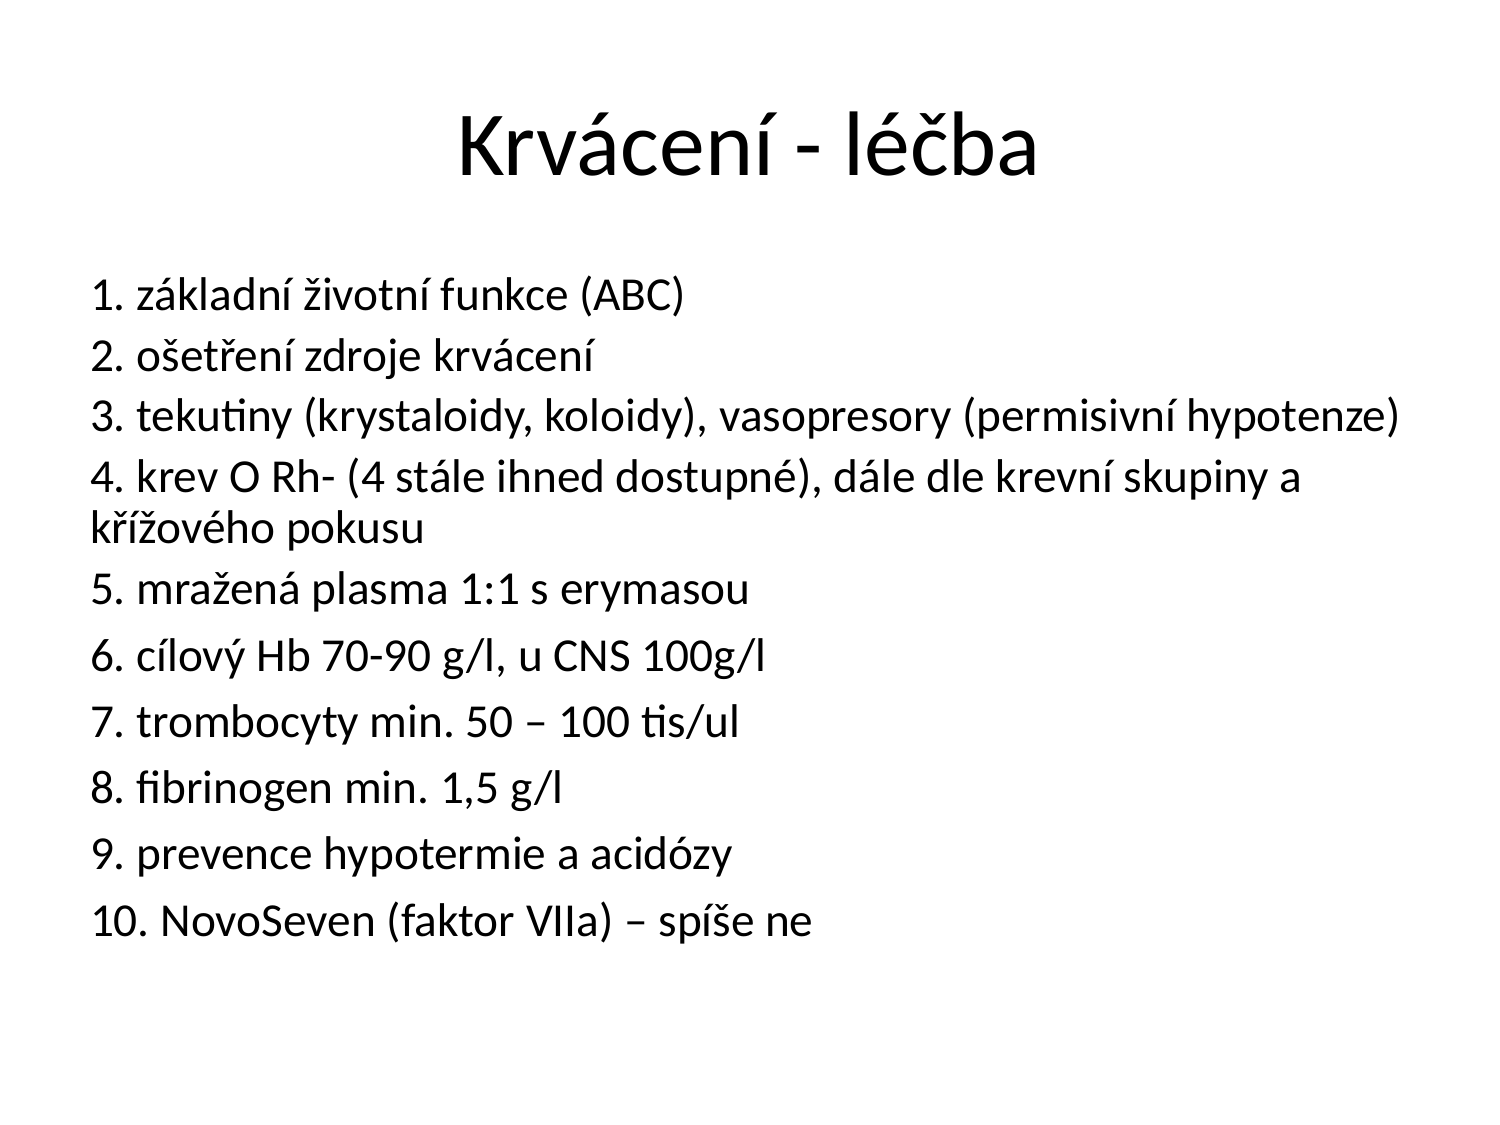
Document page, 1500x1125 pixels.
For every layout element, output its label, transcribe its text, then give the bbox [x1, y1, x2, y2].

list 1. základní životní funkce (ABC) 2. ošetření zdroje krvácení 3. tekutiny (krystaloidy, koloidy), vasopresory (permisivní hypotenze) 4. krev O Rh- (4 stále ihned dostupné), dále dle krevní skupiny a křížového pokusu 5. mražená plasma 1:1 s erymasou 6. cílový Hb 70-90 g/l, u CNS 100g/l 7. trombocyty min. 50 – 100 tis/ul 8. fibrinogen min. 1,5 g/l 9. prevence hypotermie a acidózy 10. NovoSeven (faktor VIIa) – spíše ne [75, 262, 1425, 1005]
title Krvácení - léčba [75, 45, 1425, 233]
